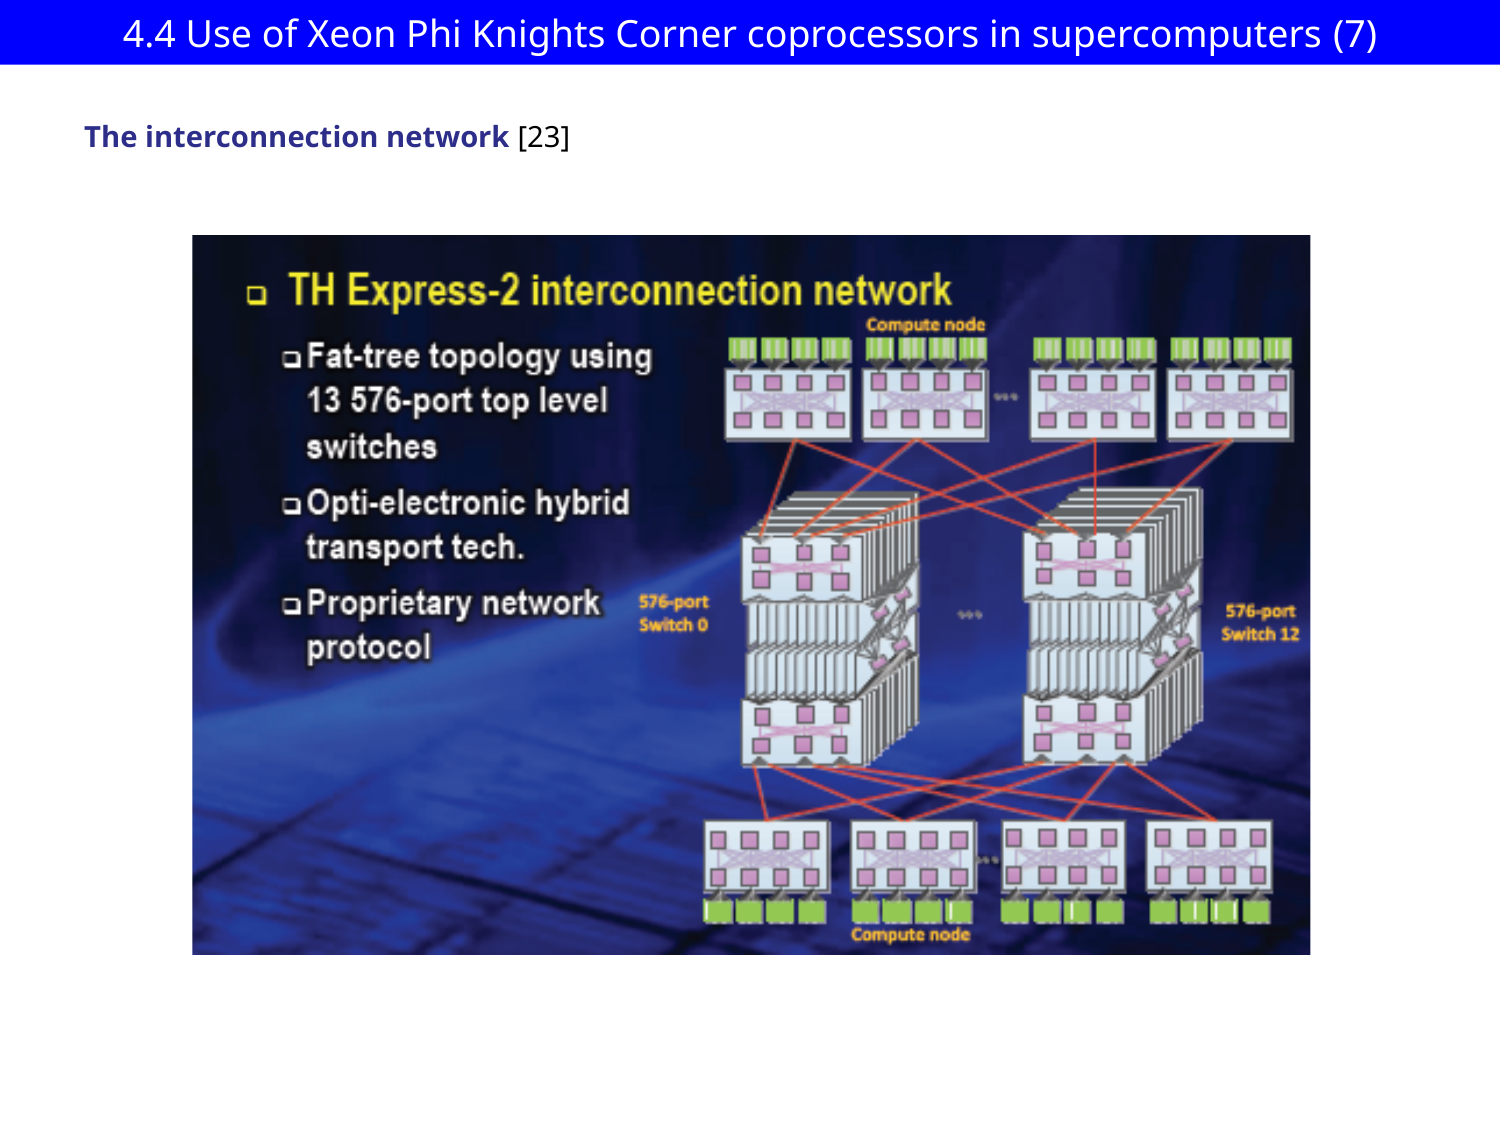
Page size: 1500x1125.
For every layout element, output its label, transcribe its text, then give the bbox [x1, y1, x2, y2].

text_box The interconnection network [23] [69, 111, 586, 161]
picture [192, 235, 1311, 955]
title 4.4 Use of Xeon Phi Knights Corner coprocessors in supercomputers (7) [0, 0, 1500, 65]
